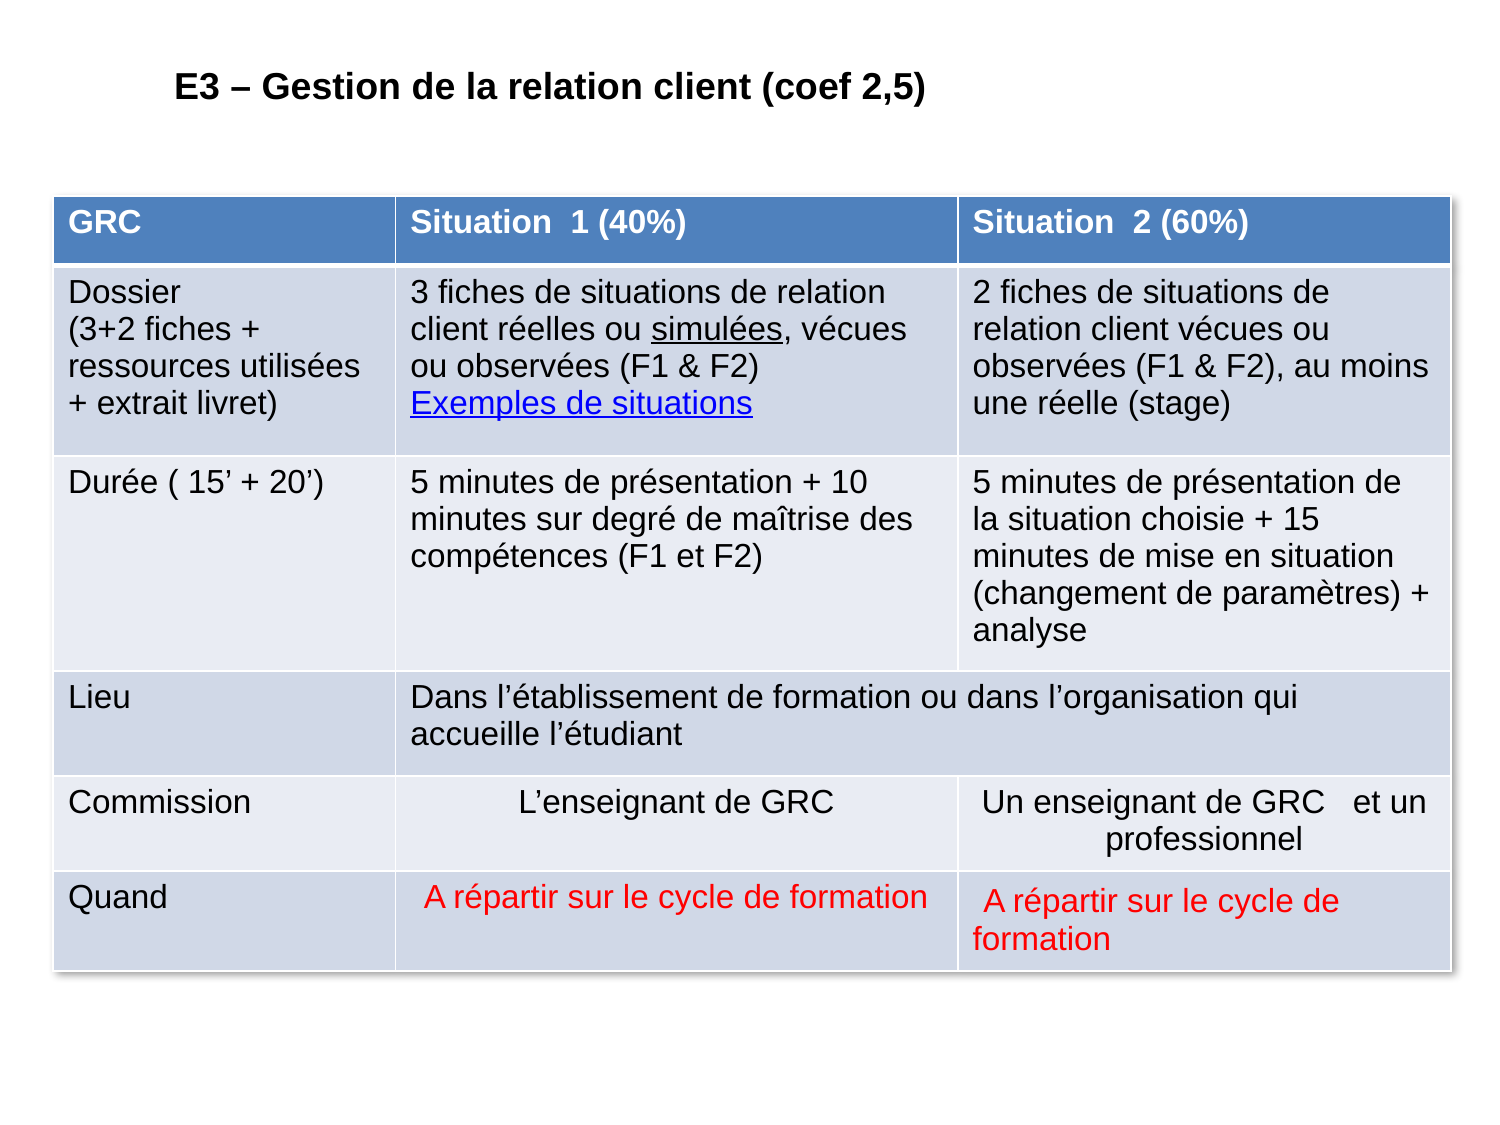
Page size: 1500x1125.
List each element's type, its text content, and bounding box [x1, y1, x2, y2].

table_cell A répartir sur le cycle de formation [396, 872, 957, 970]
table_cell 5 minutes de présentation de la situation choisie + 15 minutes de mise en situation (changement de paramètres) + analyse [959, 457, 1450, 670]
table_cell A répartir sur le cycle de formation [959, 872, 1450, 970]
table_cell Un enseignant de GRC et un professionnel [959, 777, 1450, 870]
table_header GRC [54, 197, 395, 263]
table_cell Quand [54, 872, 395, 970]
table_cell Dans l’établissement de formation ou dans l’organisation qui accueille l’étudiant [396, 672, 1450, 775]
table_cell Commission [54, 777, 395, 870]
table_cell L’enseignant de GRC [396, 777, 957, 870]
table_cell 5 minutes de présentation + 10 minutes sur degré de maîtrise des compétences (F1 et F2) [396, 457, 957, 670]
table_cell 3 fiches de situations de relation client réelles ou simulées, vécues ou observées (F1 & F2) Exemples de situations [396, 268, 957, 455]
table_cell 2 fiches de situations de relation client vécues ou observées (F1 & F2), au moins une réelle (stage) [959, 268, 1450, 455]
table_header Situation 2 (60%) [959, 197, 1450, 263]
table_cell Dossier (3+2 fiches + ressources utilisées + extrait livret) [54, 268, 395, 455]
table_header Situation 1 (40%) [396, 197, 957, 263]
table_cell Lieu [54, 672, 395, 775]
text_box E3 – Gestion de la relation client (coef 2,5) [159, 54, 1400, 115]
table_cell Durée ( 15’ + 20’) [54, 457, 395, 670]
